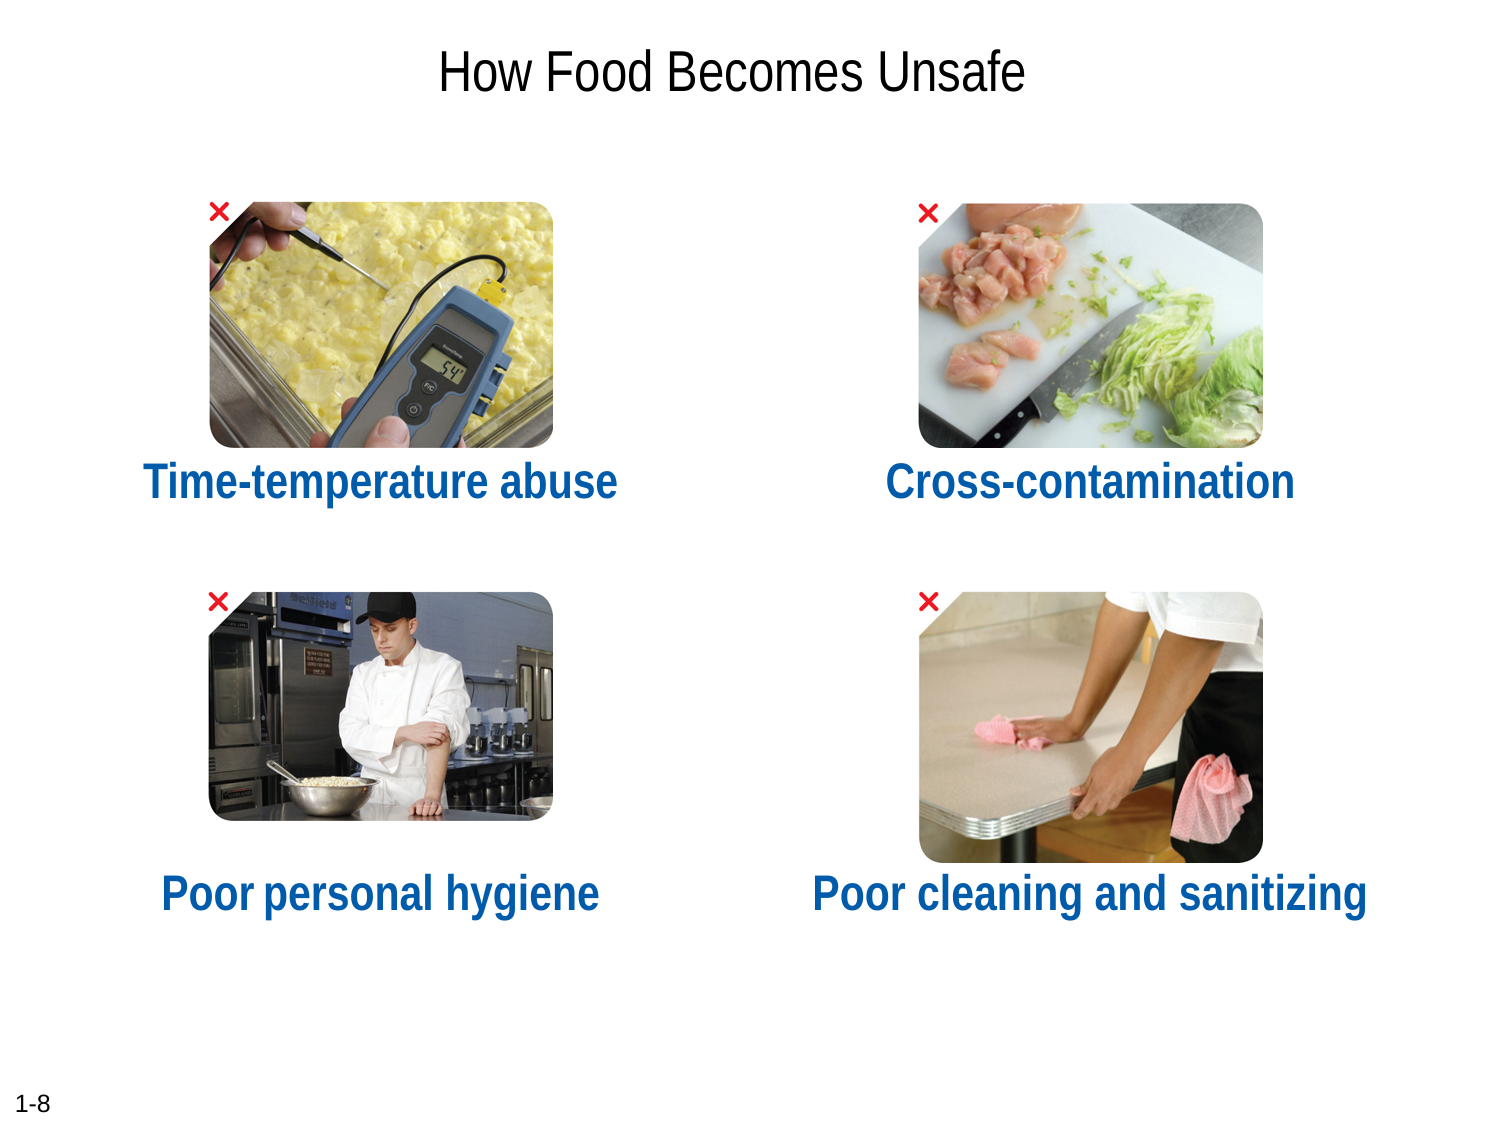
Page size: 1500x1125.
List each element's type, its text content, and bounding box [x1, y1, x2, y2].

text_box Poor cleaning and sanitizing [781, 860, 1400, 929]
text_box Poor personal hygiene [133, 860, 628, 929]
text_box Cross-contamination [851, 447, 1330, 517]
title How Food Becomes Unsafe [64, 26, 1416, 112]
picture [208, 591, 554, 822]
picture [208, 200, 553, 448]
text_box Time-temperature abuse [100, 447, 662, 517]
text_box 1-8 [0, 1080, 94, 1125]
picture [917, 591, 1264, 863]
picture [918, 203, 1263, 448]
